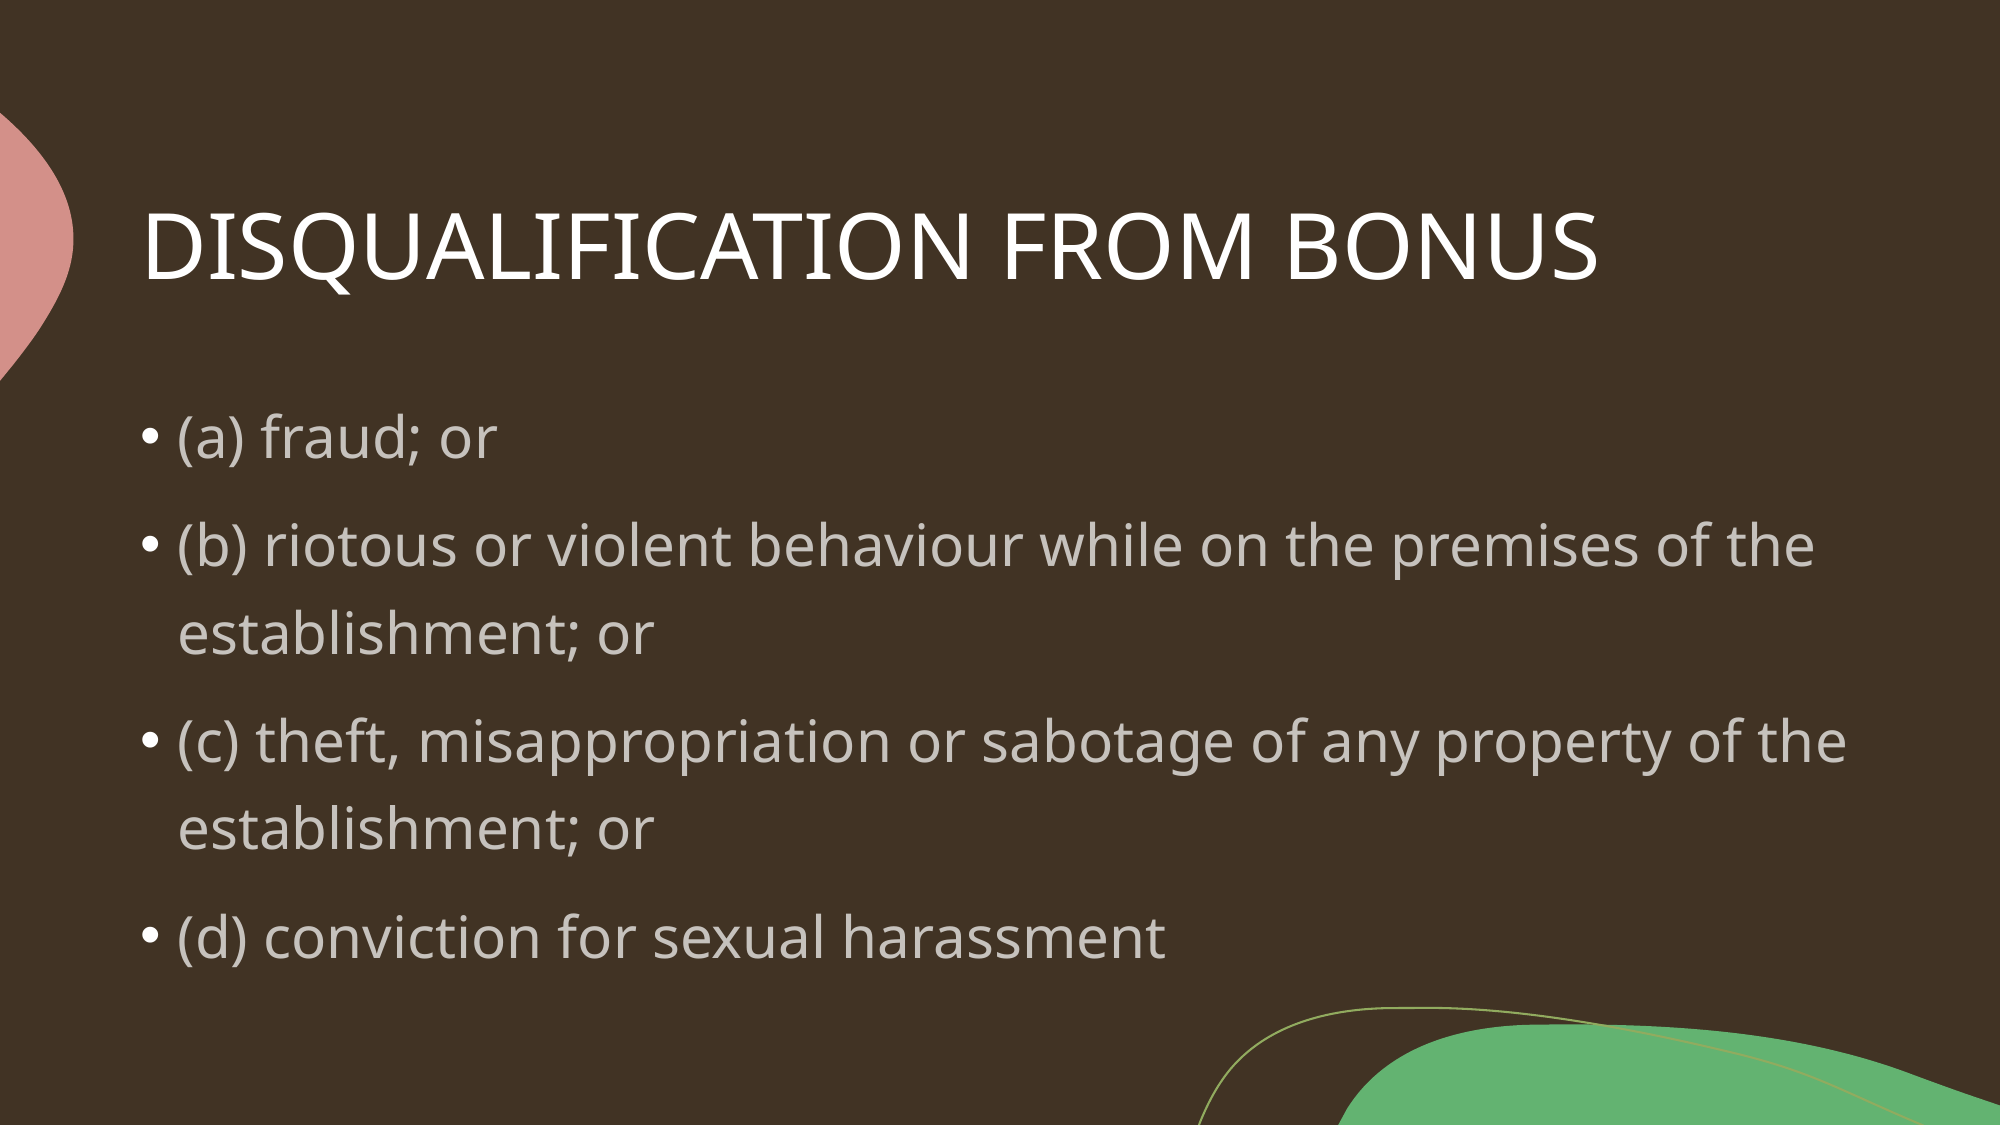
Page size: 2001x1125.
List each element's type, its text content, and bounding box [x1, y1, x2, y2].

list (a) fraud; or (b) riotous or violent behaviour while on the premises of the establishment; or (c) theft, misappropriation or sabotage of any property of the establishment; or (d) conviction for sexual harassment [125, 375, 1875, 1002]
title DISQUALIFICATION FROM BONUS [125, 125, 1875, 375]
